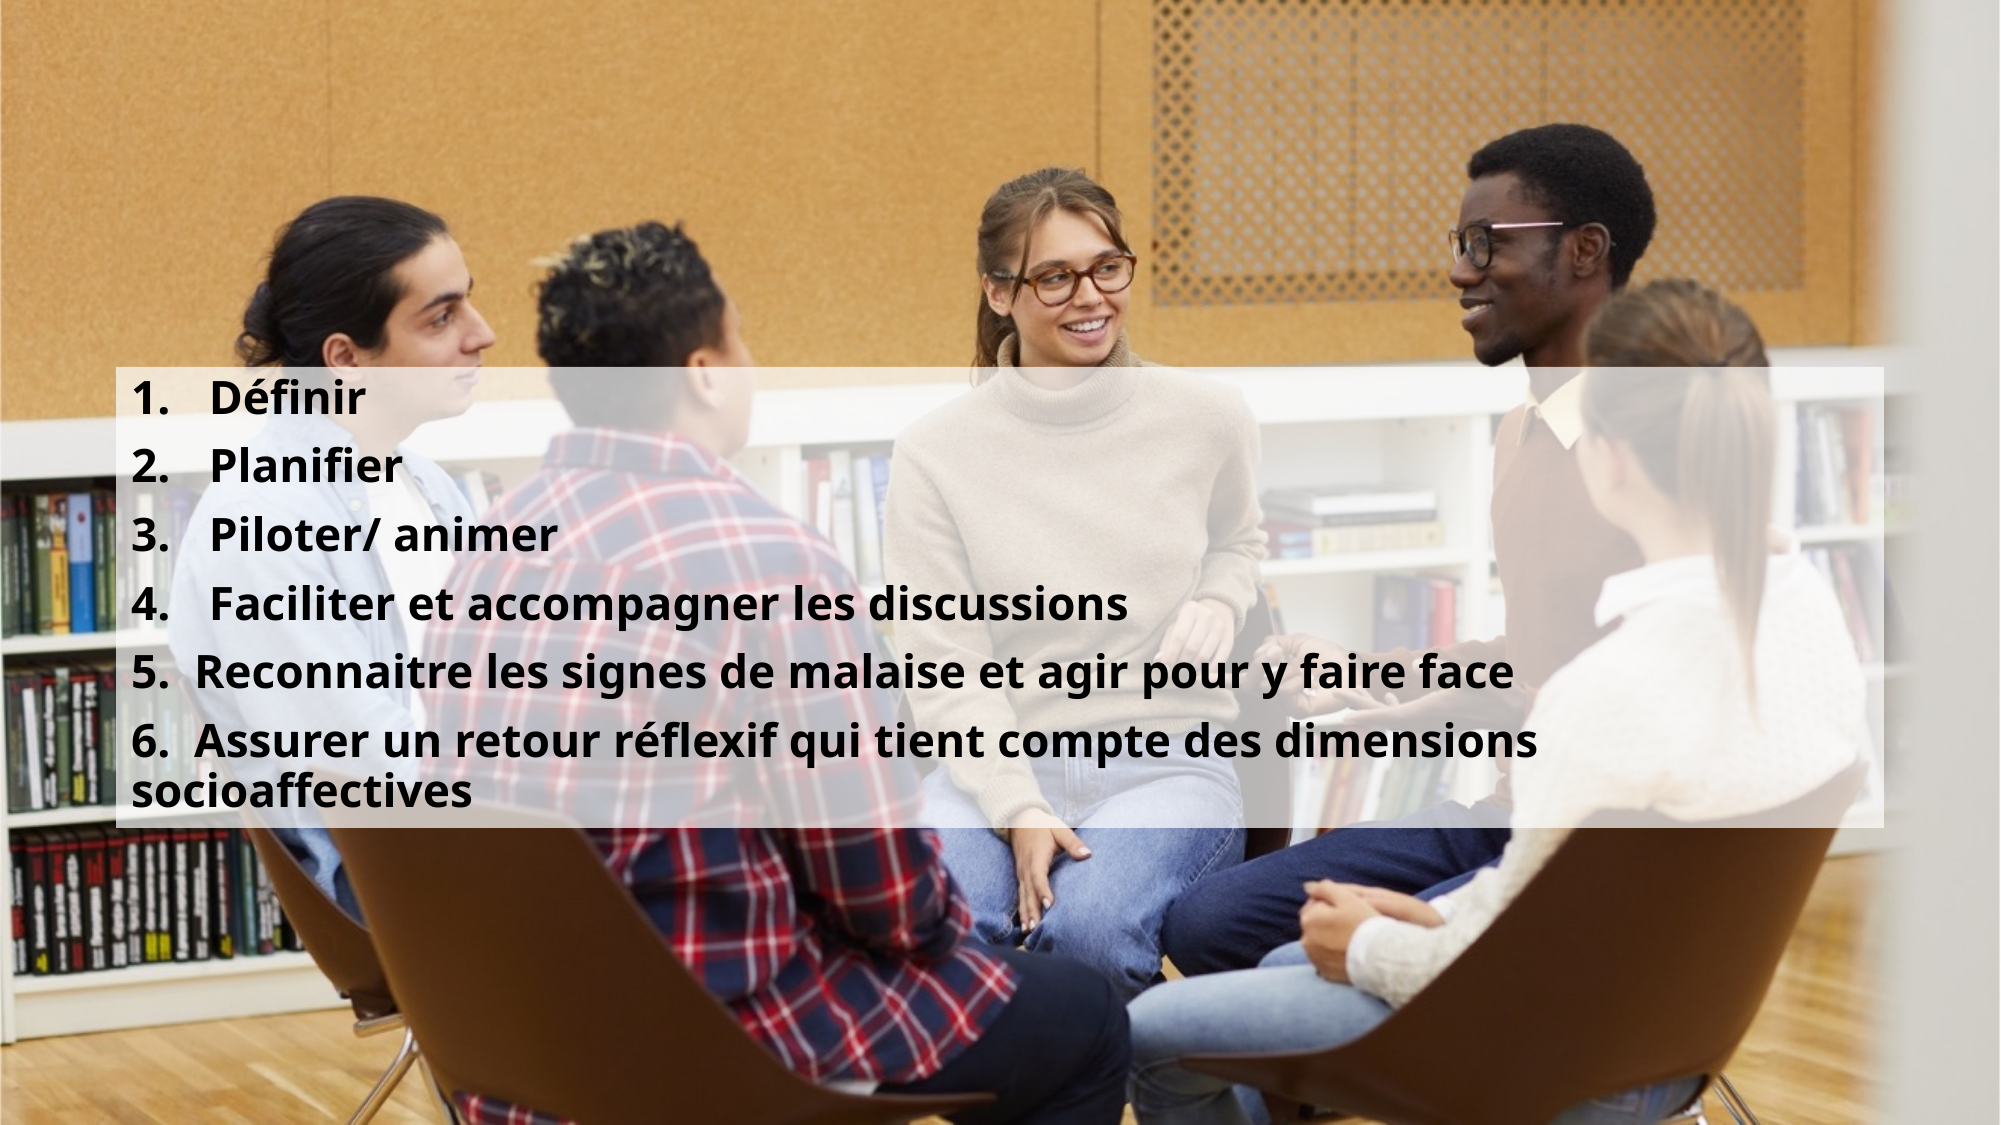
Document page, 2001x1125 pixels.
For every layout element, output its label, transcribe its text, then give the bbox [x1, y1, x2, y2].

list Définir Planifier Piloter/ animer Faciliter et accompagner les discussions 5. Reconnaitre les signes de malaise et agir pour y faire face 6. Assurer un retour réflexif qui tient compte des dimensions socioaffectives [116, 366, 1884, 828]
picture [0, 0, 2001, 1125]
